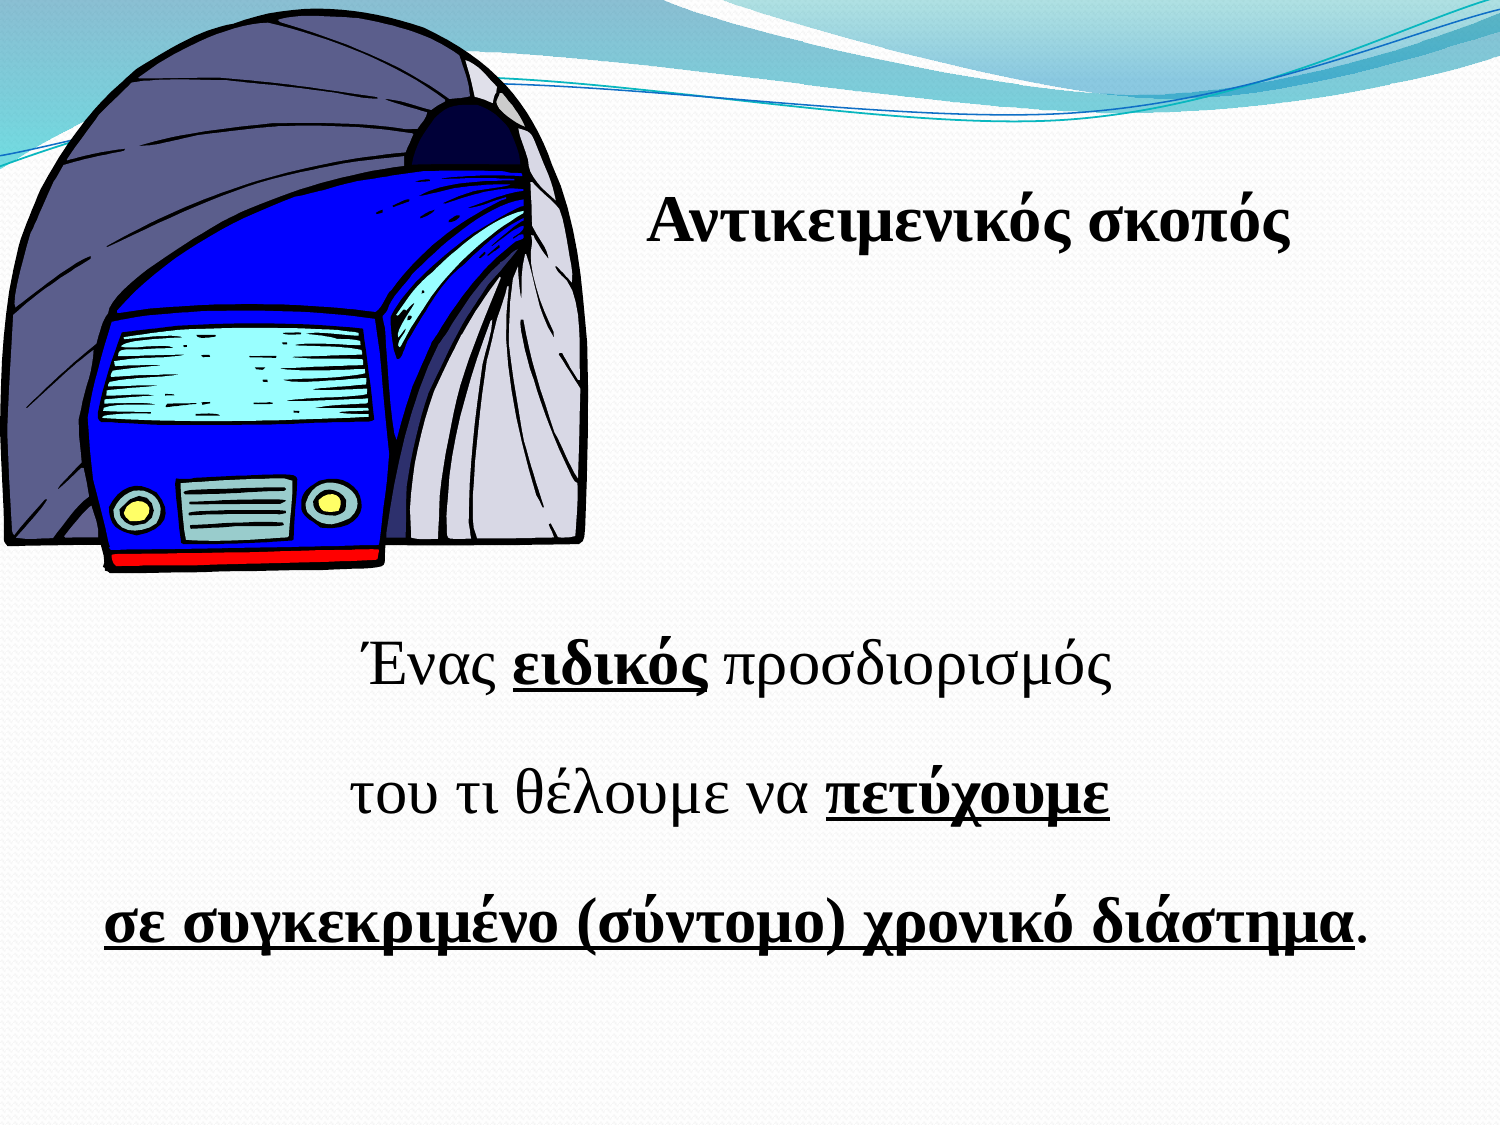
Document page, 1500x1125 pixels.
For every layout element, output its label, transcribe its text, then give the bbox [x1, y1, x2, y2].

title Αντικειμενικός σκοπός [596, 149, 1500, 255]
picture [0, 0, 590, 574]
list Ένας ειδικός προσδιορισμός του τι θέλουμε να πετύχουμε σε συγκεκριμένο (σύντομο) χρονικό διάστημα. [87, 574, 1388, 1000]
